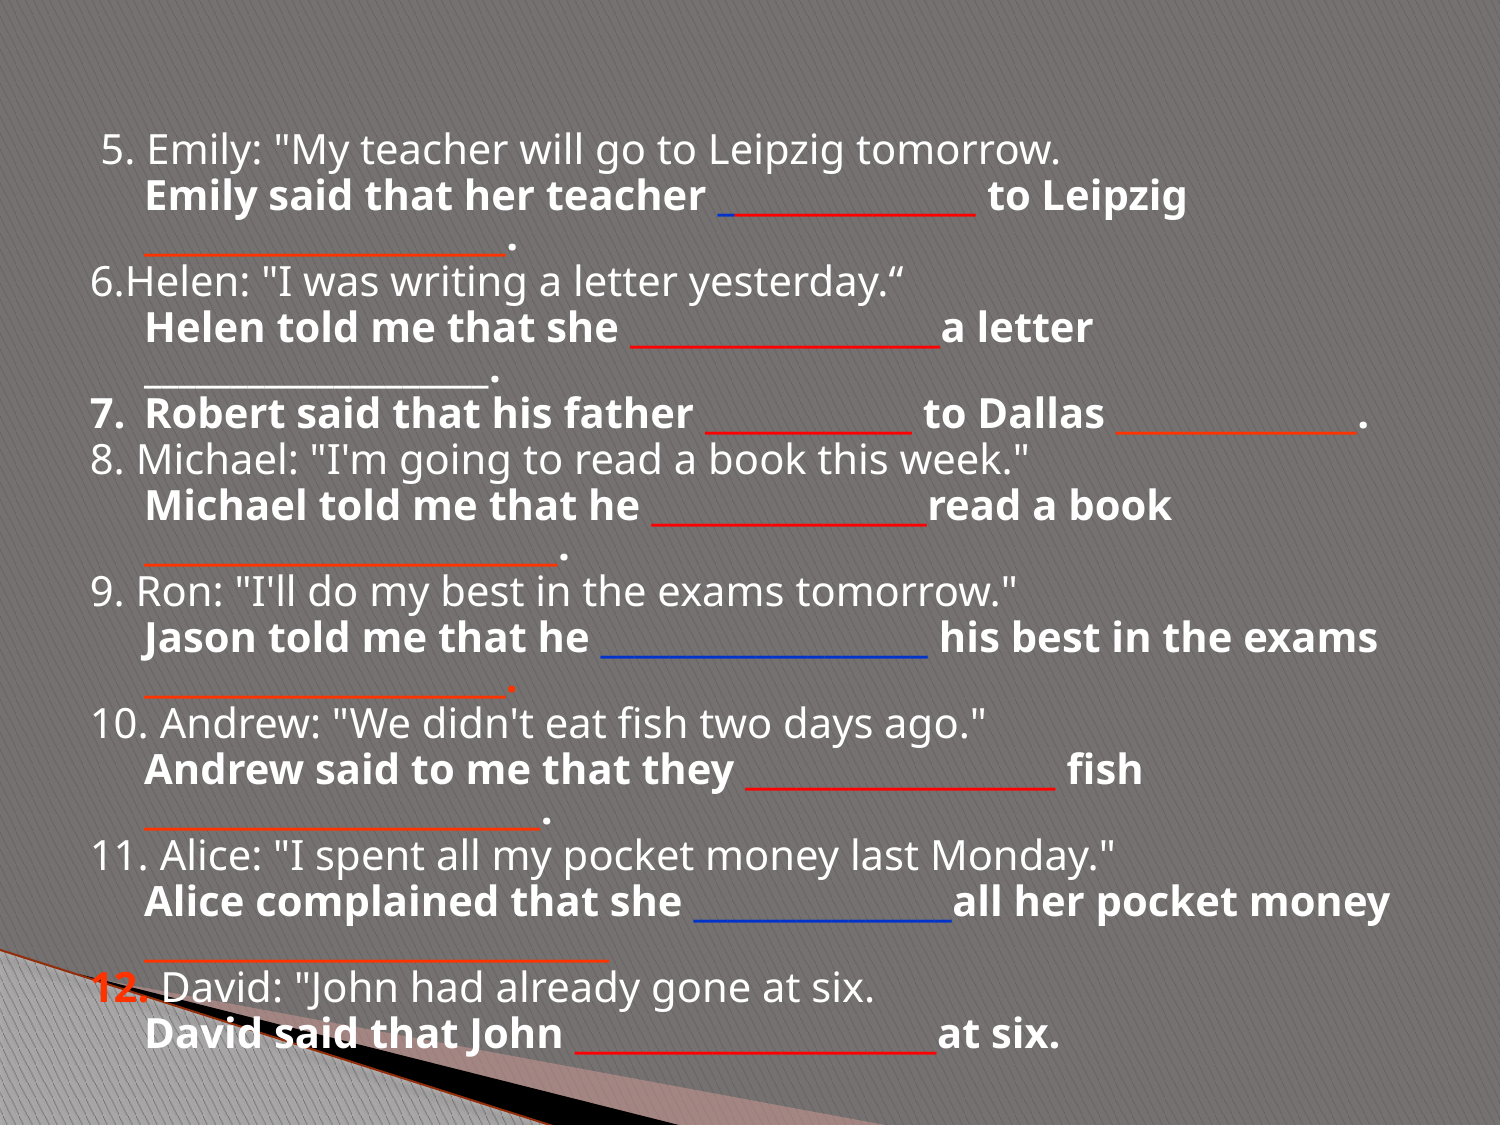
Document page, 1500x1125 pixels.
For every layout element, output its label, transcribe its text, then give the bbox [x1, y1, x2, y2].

list 5. Emily: "My teacher will go to Leipzig tomorrow. Emily said that her teacher _______________ to Leipzig _____________________. 6.Helen: "I was writing a letter yesterday.“ Helen told me that she __________________a letter ____________________. 7. Robert said that his father ____________ to Dallas ______________. 8. Michael: "I'm going to read a book this week." Michael told me that he ________________read a book ________________________. 9. Ron: "I'll do my best in the exams tomorrow." Jason told me that he ___________________ his best in the exams _____________________. 10. Andrew: "We didn't eat fish two days ago." Andrew said to me that they __________________ fish _______________________. 11. Alice: "I spent all my pocket money last Monday." Alice complained that she _______________all her pocket money ___________________________ 12. David: "John had already gone at six. David said that John _____________________at six. [75, 125, 1425, 1068]
